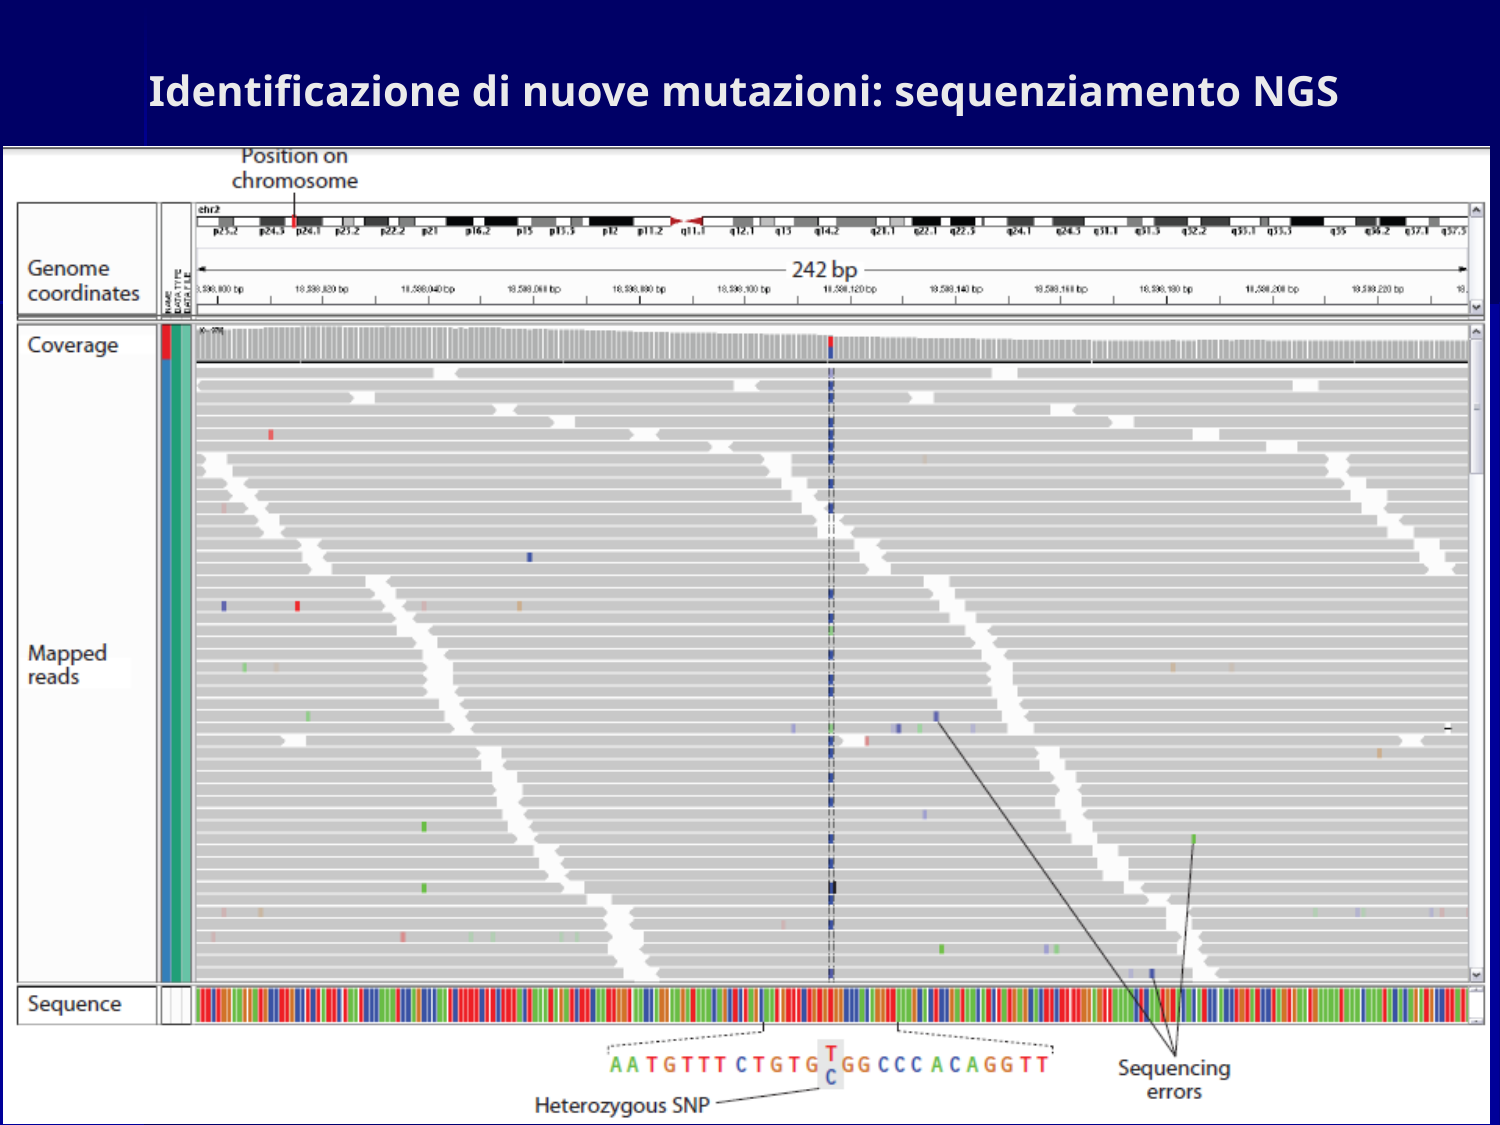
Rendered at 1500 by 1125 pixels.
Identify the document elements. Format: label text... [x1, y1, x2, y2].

picture [3, 146, 1491, 1124]
text_box Identificazione di nuove mutazioni: sequenziamento NGS [0, 0, 1500, 123]
